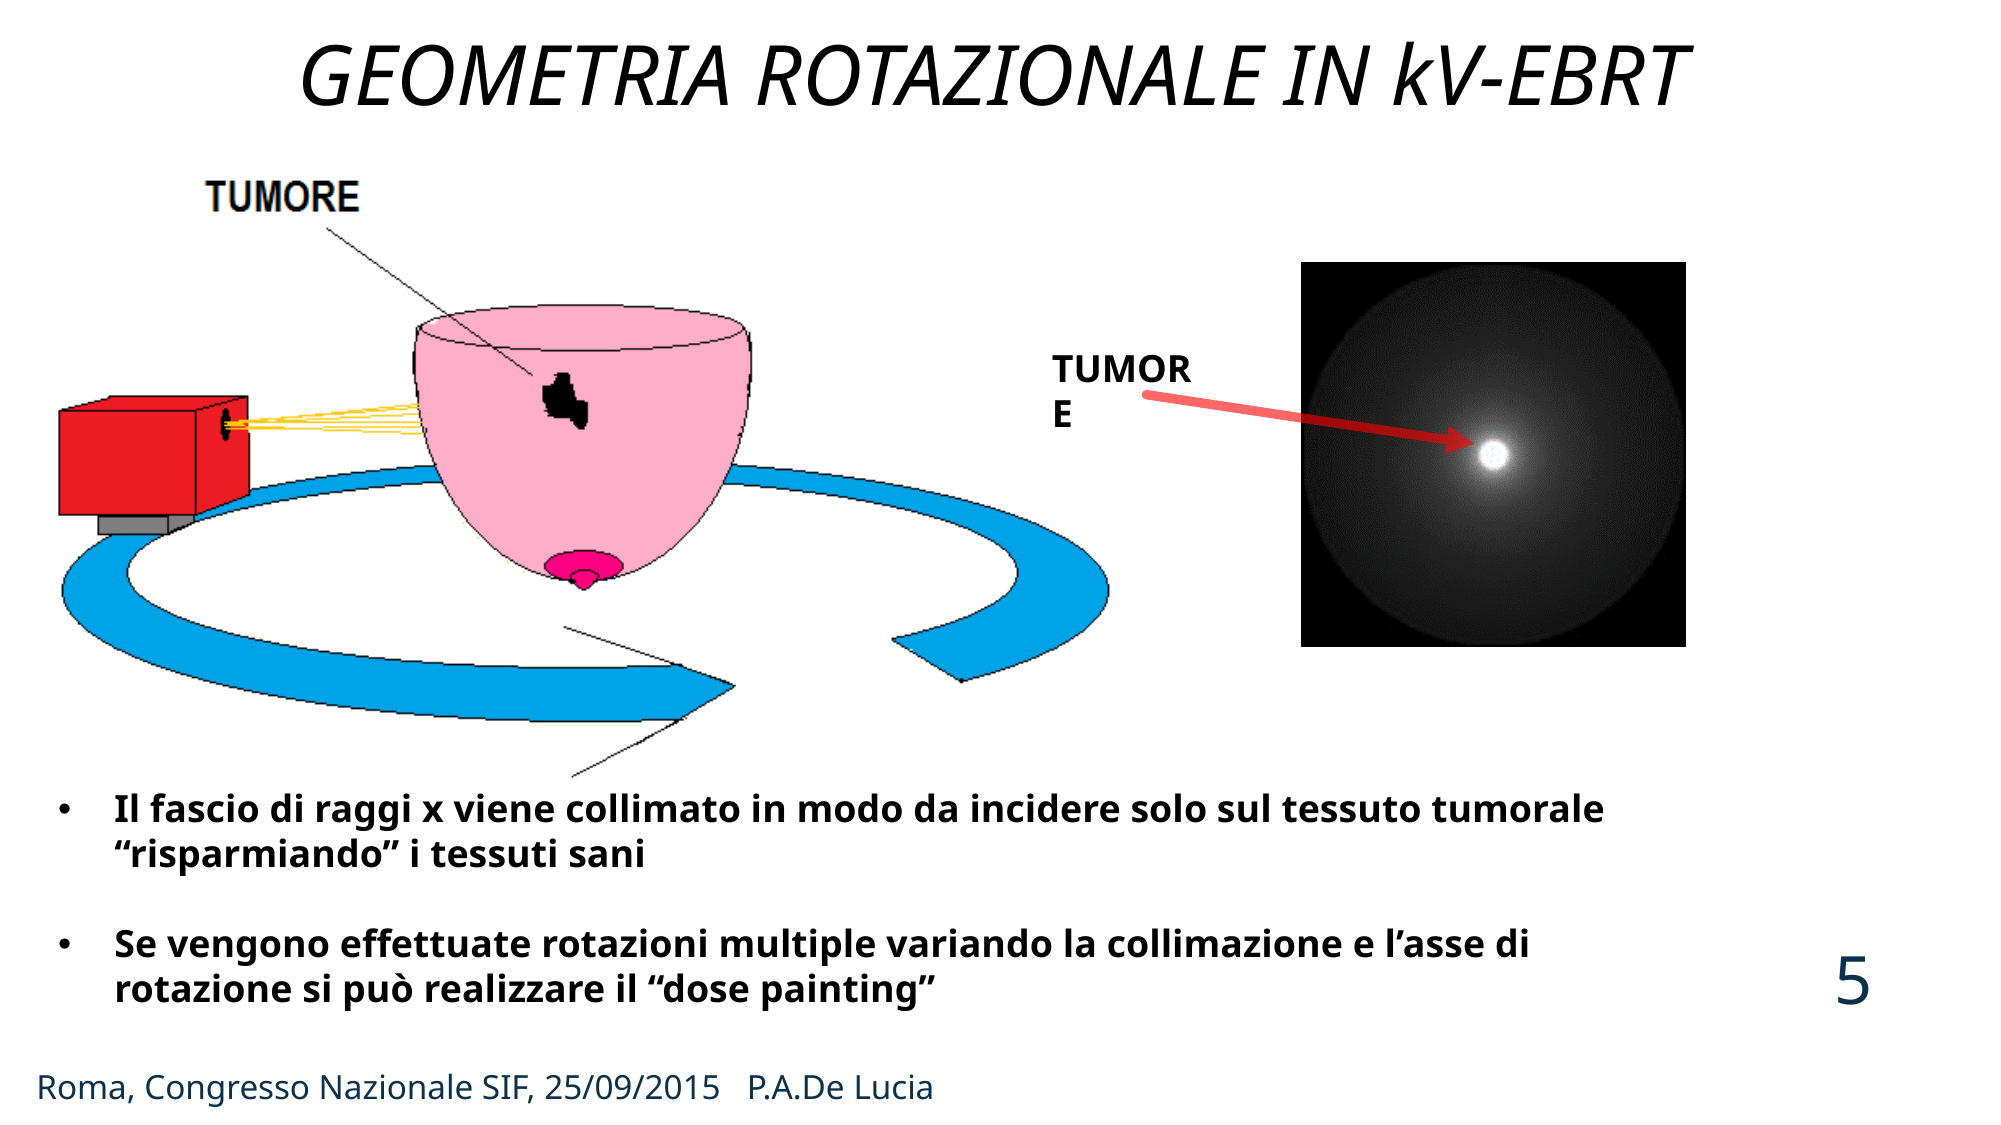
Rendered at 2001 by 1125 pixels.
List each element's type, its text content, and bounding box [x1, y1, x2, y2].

text_box Il fascio di raggi x viene collimato in modo da incidere solo sul tessuto tumorale “risparmiando” i tessuti sani Se vengono effettuate rotazioni multiple variando la collimazione e l’asse di rotazione si può realizzare il “dose painting” [43, 778, 1681, 1018]
picture [1301, 262, 1686, 647]
slide_number 5 [1700, 915, 1888, 1025]
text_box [1146, 394, 1475, 445]
text_box TUMORE [1147, 337, 1217, 394]
text_box GEOMETRIA ROTAZIONALE IN kV-EBRT [282, 15, 1704, 130]
footer Roma, Congresso Nazionale SIF, 25/09/2015 P.A.De Lucia [21, 1058, 1259, 1119]
picture [22, 168, 1147, 812]
